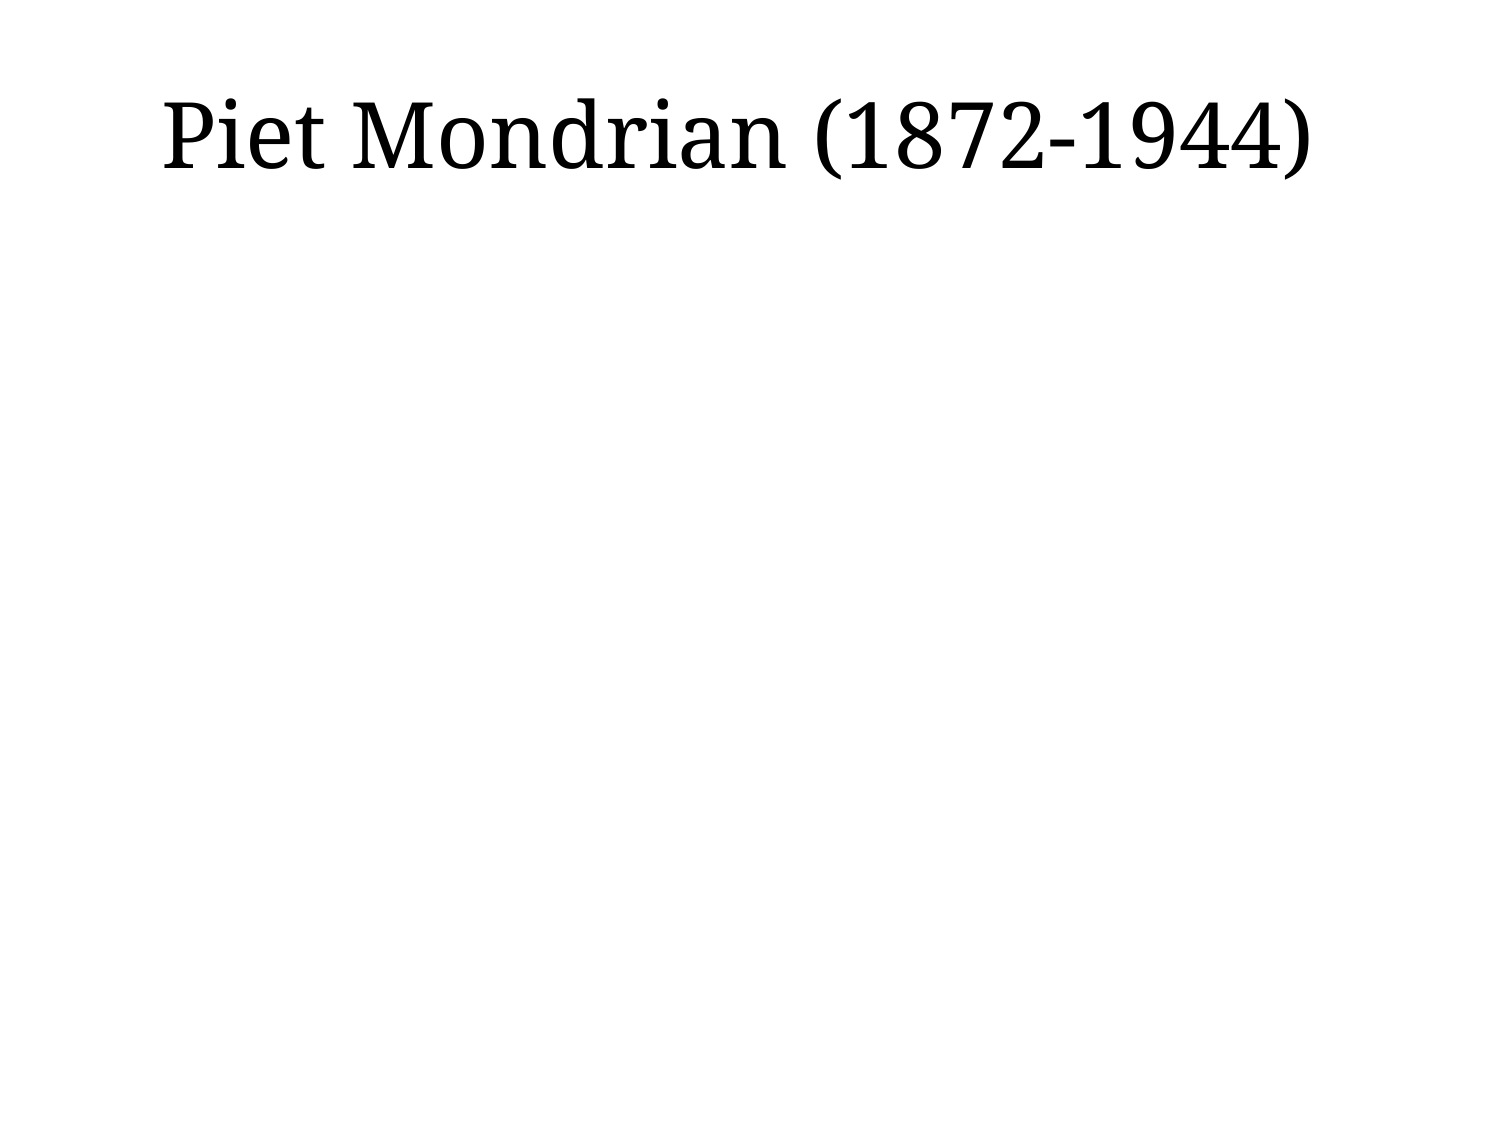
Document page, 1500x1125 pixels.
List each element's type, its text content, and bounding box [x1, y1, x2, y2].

title Piet Mondrian (1872-1944) [0, 0, 1500, 268]
